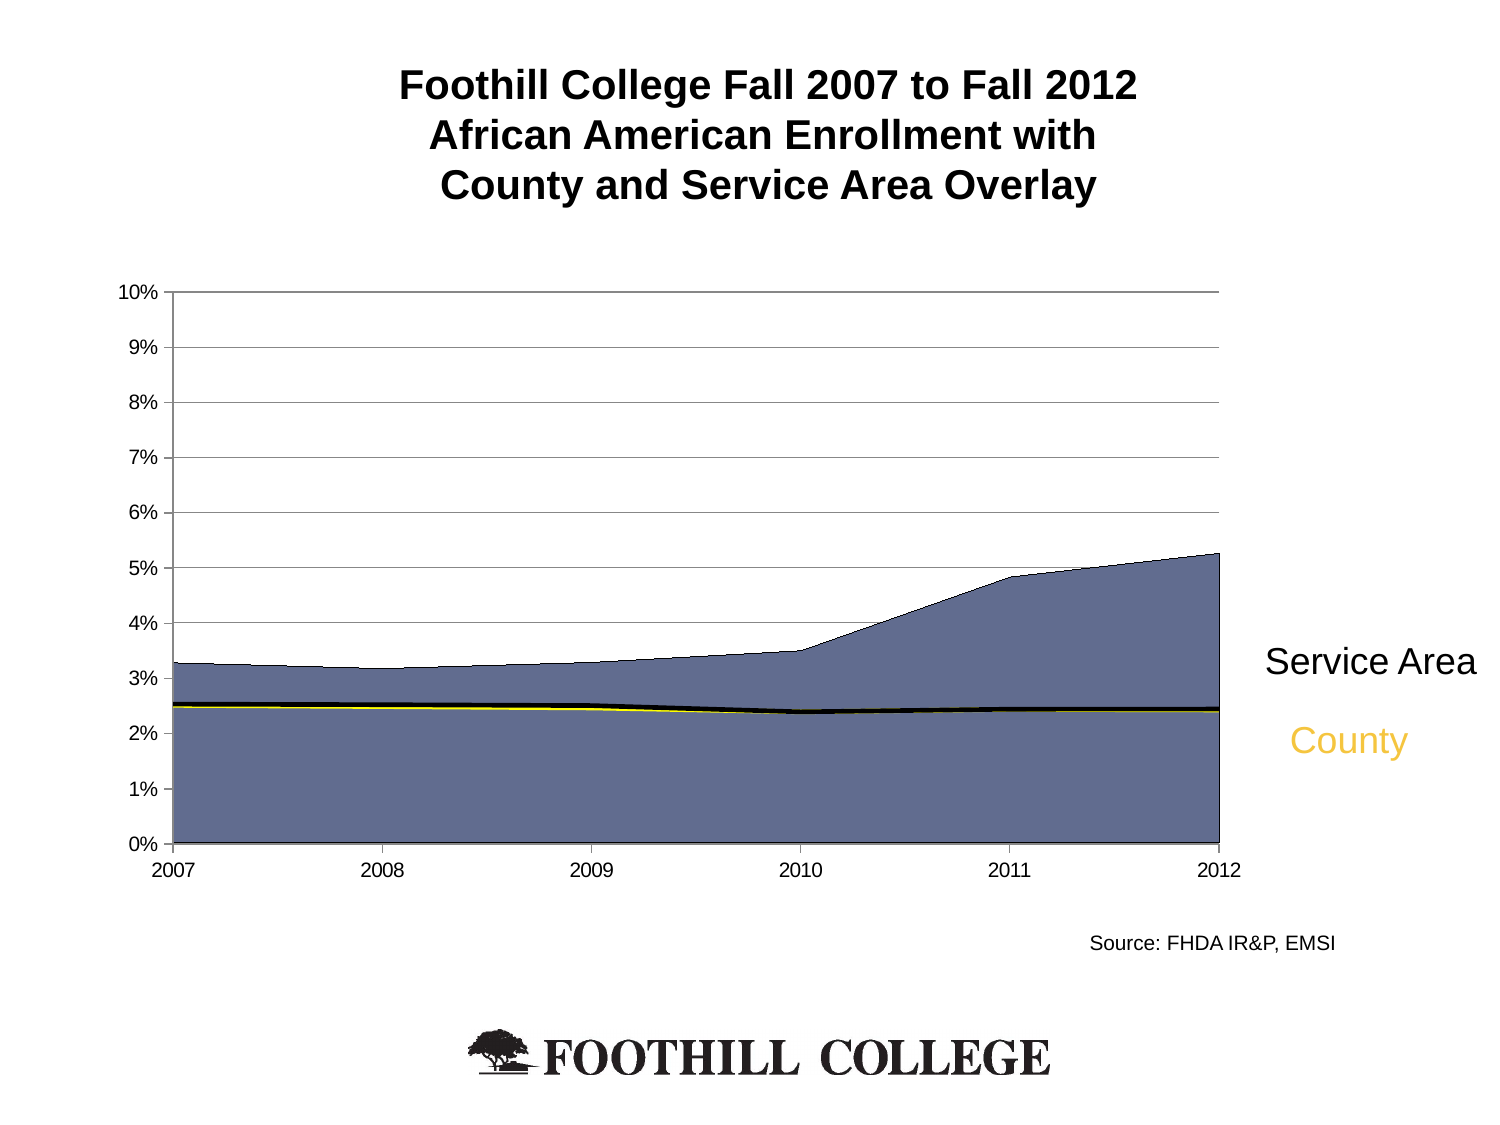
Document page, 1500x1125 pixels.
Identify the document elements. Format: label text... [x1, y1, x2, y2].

text_box County [1301, 708, 1438, 769]
picture [467, 1029, 1051, 1076]
text_box Source: FHDA IR&P, EMSI [1301, 921, 1438, 962]
text_box Foothill College Fall 2007 to Fall 2012 African American Enrollment with County and Service Area Overlay [212, 50, 1325, 215]
text_box Service Area [1301, 629, 1500, 690]
chart [51, 253, 1296, 1005]
